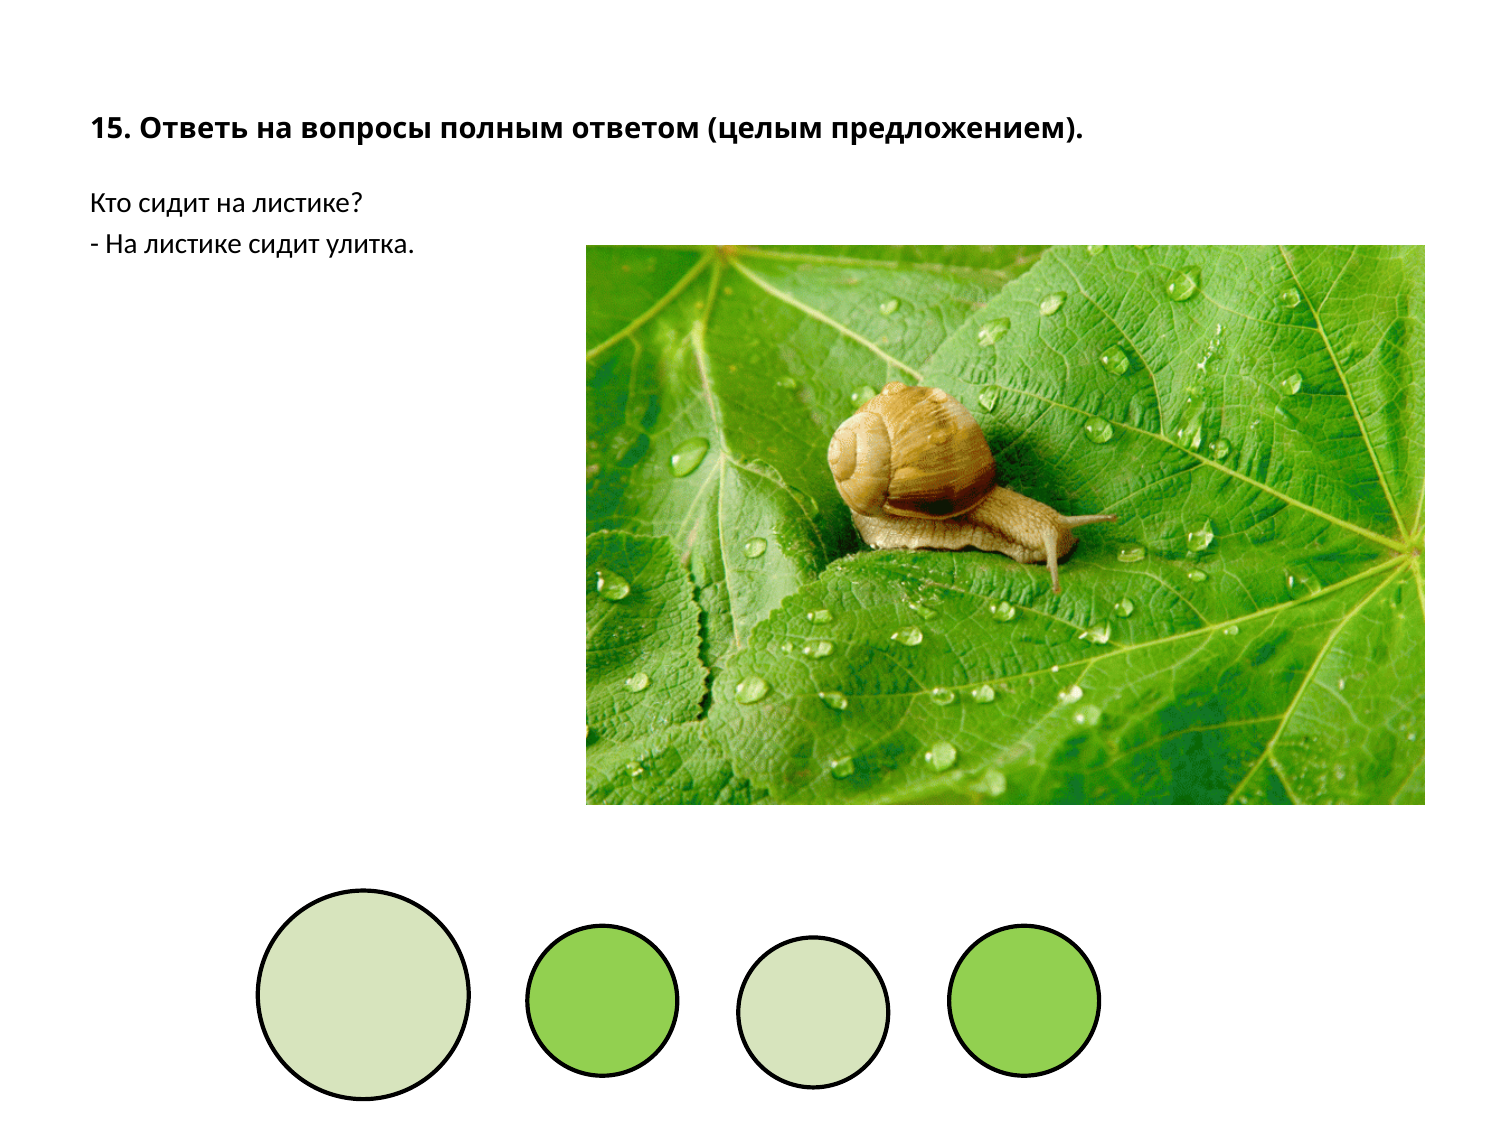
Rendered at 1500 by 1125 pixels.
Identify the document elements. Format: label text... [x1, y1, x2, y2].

list Кто сидит на листике? - На листике сидит улитка. [75, 175, 700, 293]
text_box [736, 935, 891, 1090]
text_box [525, 923, 680, 1078]
text_box [255, 888, 471, 1102]
title 15. Ответь на вопросы полным ответом (целым предложением). [75, 35, 1407, 153]
text_box [947, 923, 1102, 1078]
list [586, 245, 1426, 805]
